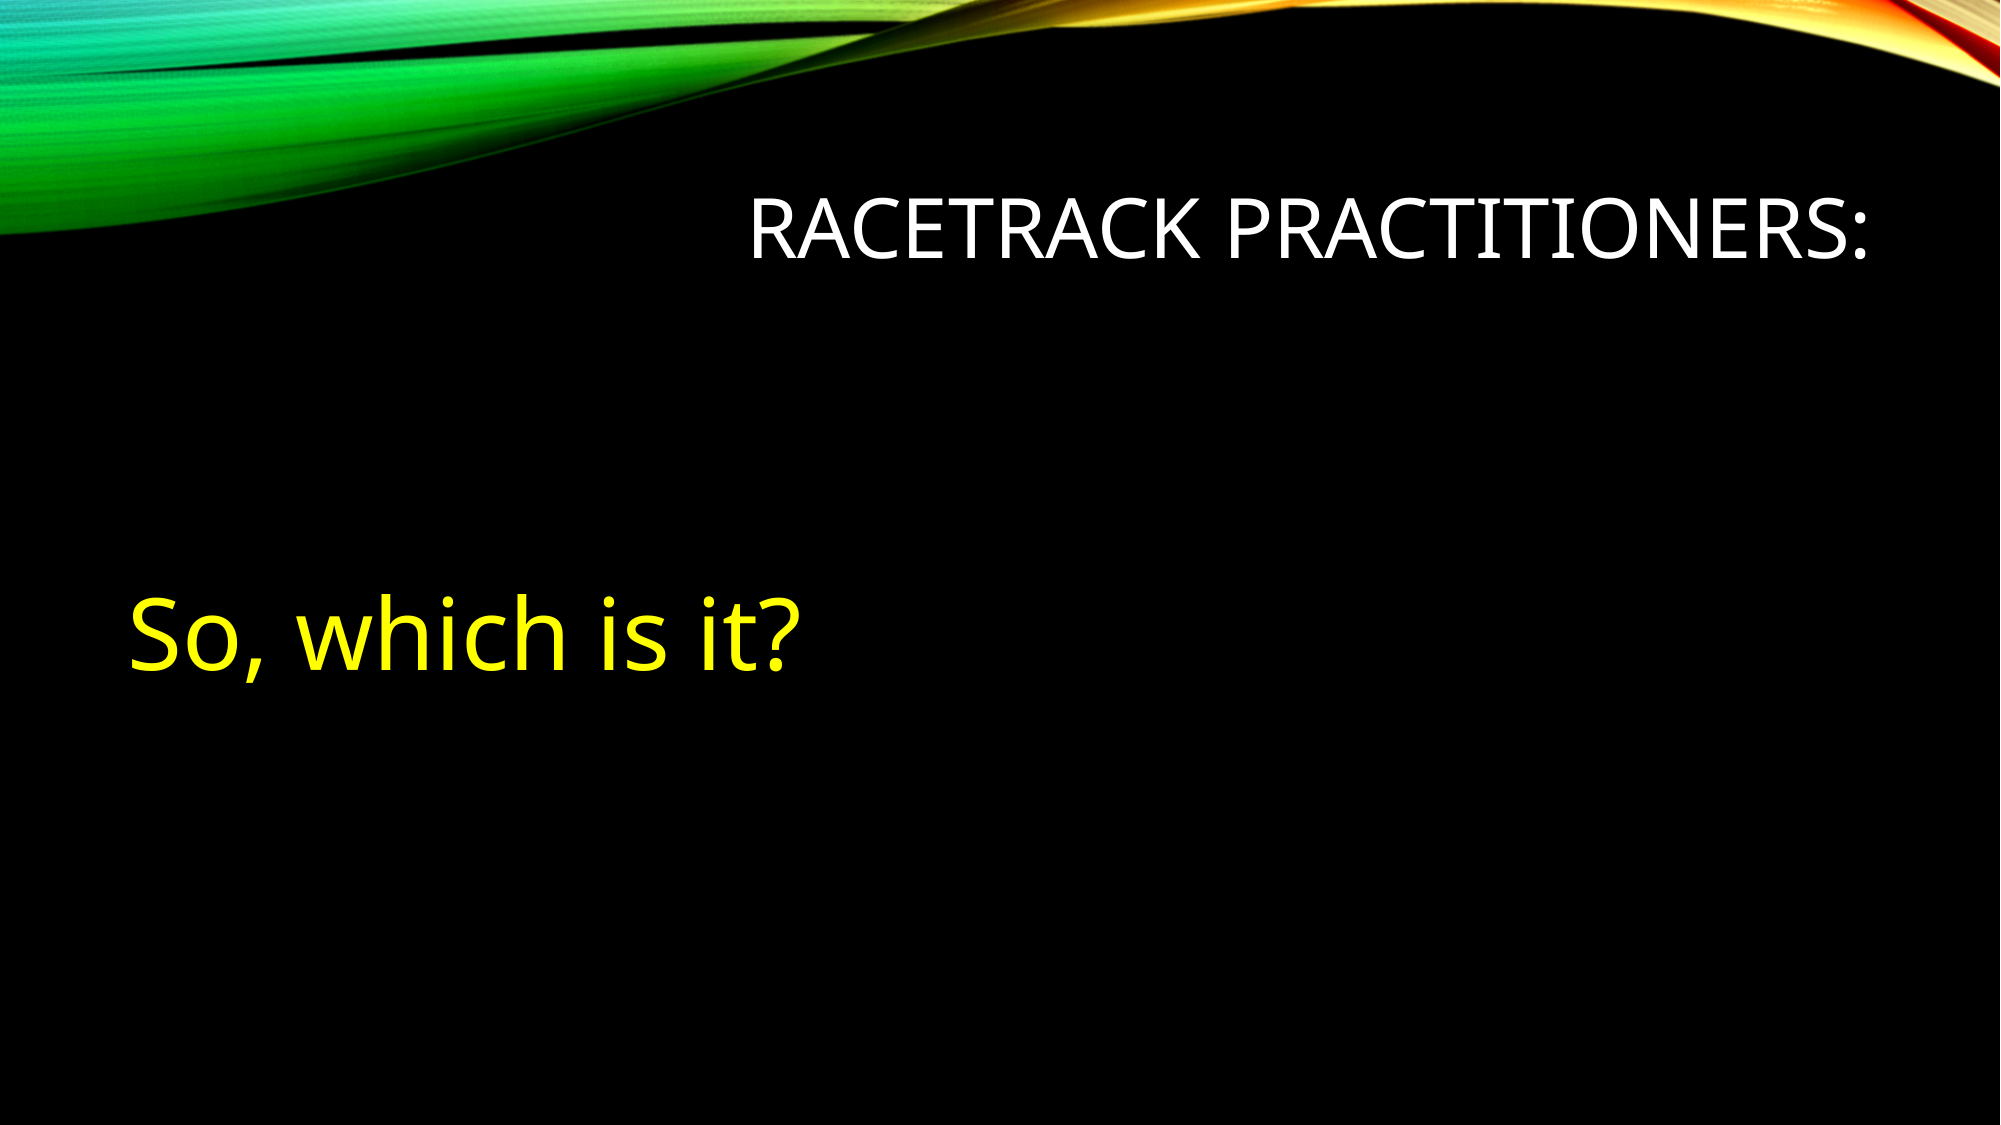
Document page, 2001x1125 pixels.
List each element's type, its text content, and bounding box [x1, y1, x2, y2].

title Racetrack practitioners: [474, 125, 1888, 338]
list So, which is it? [112, 360, 1888, 1021]
picture [0, 0, 2000, 237]
